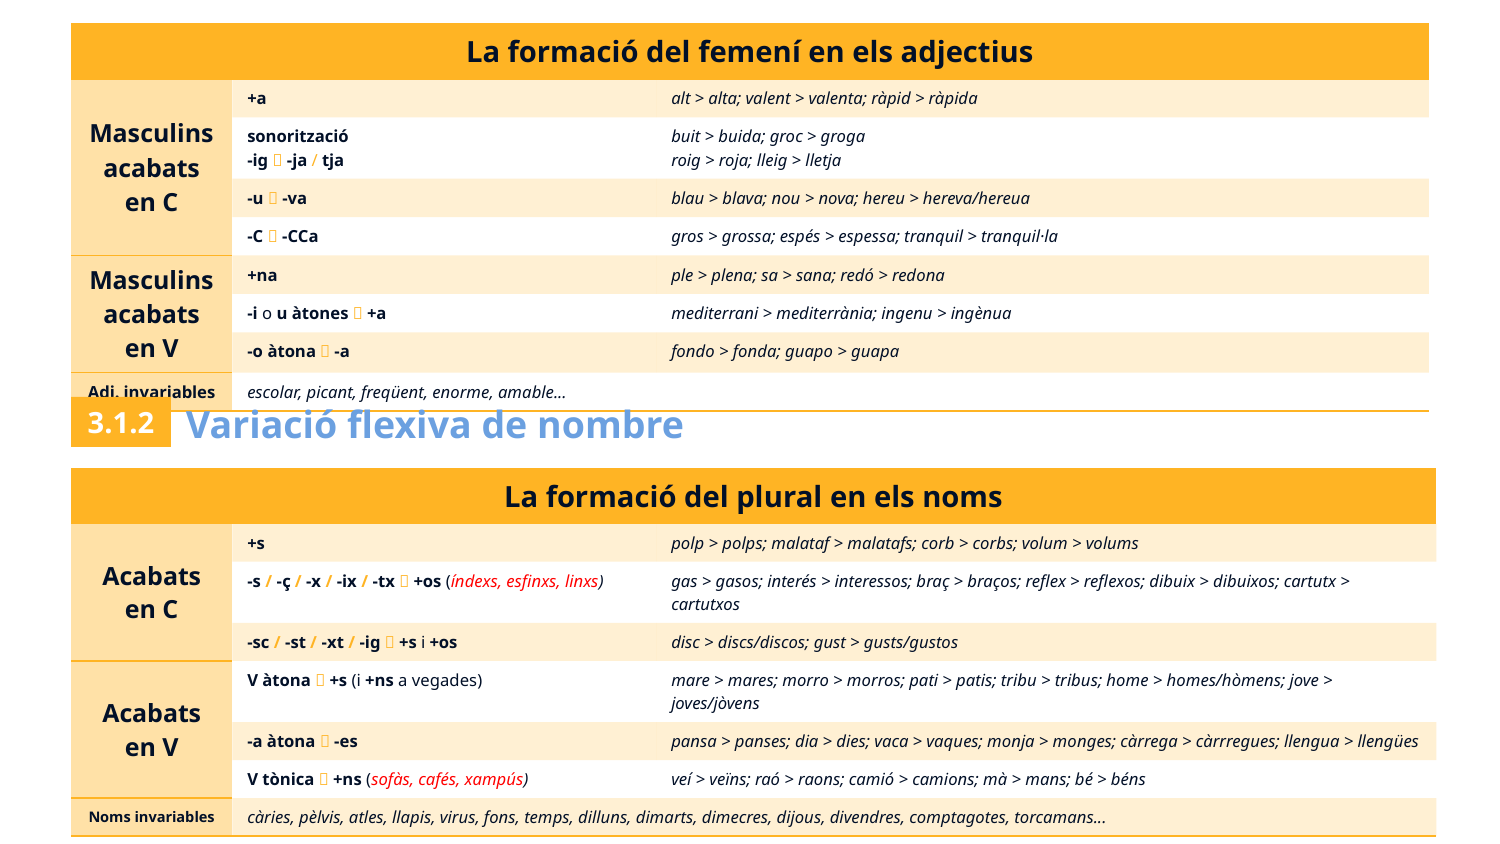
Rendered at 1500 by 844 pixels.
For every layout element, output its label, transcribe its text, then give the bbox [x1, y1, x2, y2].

table_cell alt > alta; valent > valenta; ràpid > ràpida [656, 80, 1429, 117]
table_cell Noms invariables [71, 799, 232, 835]
table_cell mare > mares; morro > morros; pati > patis; tribu > tribus; home > homes/hòmens; jove > joves/jòvens [656, 661, 1436, 722]
table_cell mediterrani > mediterrània; ingenu > ingènua [656, 294, 1429, 332]
table_cell V tònica  +ns (sofàs, cafés, xampús) [232, 760, 656, 798]
table_cell escolar, picant, freqüent, enorme, amable... [232, 373, 1429, 410]
table_cell polp > polps; malataf > malatafs; corb > corbs; volum > volums [656, 524, 1436, 562]
table_cell Adj. invariables [71, 373, 232, 396]
table_header La formació del femení en els adjectius [71, 25, 1429, 78]
table_cell -i o u àtones  +a [232, 294, 656, 332]
table_cell -s / -ç / -x / -ix / -tx  +os (índexs, esfinxs, linxs) [232, 562, 656, 623]
table_cell Masculins acabats en C [71, 80, 232, 255]
table_cell blau > blava; nou > nova; hereu > hereva/hereua [656, 179, 1429, 217]
table_cell càries, pèlvis, atles, llapis, virus, fons, temps, dilluns, dimarts, dimecres, dijous, divendres, comptagotes, torcamans... [232, 798, 1436, 835]
text_box Variació flexiva de nombre [170, 386, 1027, 458]
table_cell gas > gasos; interés > interessos; braç > braços; reflex > reflexos; dibuix > dibuixos; cartutx > cartutxos [656, 562, 1436, 623]
table_cell +a [232, 80, 656, 117]
table_cell -a àtona  -es [232, 722, 656, 760]
table_cell gros > grossa; espés > espessa; tranquil > tranquil·la [656, 217, 1429, 255]
table_cell V àtona  +s (i +ns a vegades) [232, 661, 656, 722]
table_cell fondo > fonda; guapo > guapa [656, 332, 1429, 373]
table_cell buit > buida; groc > groga roig > roja; lleig > lletja [656, 117, 1429, 179]
table_cell +na [232, 255, 656, 294]
table_cell Acabats en C [71, 524, 232, 660]
text_box 3.1.2 [71, 396, 170, 447]
table_cell disc > discs/discos; gust > gusts/gustos [656, 623, 1436, 661]
table_cell -o àtona  -a [232, 332, 656, 373]
table_cell -u  -va [232, 179, 656, 217]
table_cell -C  -CCa [232, 217, 656, 255]
table_cell -sc / -st / -xt / -ig  +s i +os [232, 623, 656, 661]
table_cell Masculins acabats en V [71, 256, 232, 372]
table_cell +s [232, 524, 656, 562]
table_cell sonorització -ig  -ja / tja [232, 117, 656, 179]
table_cell pansa > panses; dia > dies; vaca > vaques; monja > monges; càrrega > càrrregues; llengua > llengües [656, 722, 1436, 760]
table_cell Acabats en V [71, 662, 232, 797]
table_cell ple > plena; sa > sana; redó > redona [656, 255, 1429, 294]
table_header La formació del plural en els noms [71, 470, 1436, 523]
table_cell veí > veïns; raó > raons; camió > camions; mà > mans; bé > béns [656, 760, 1436, 798]
